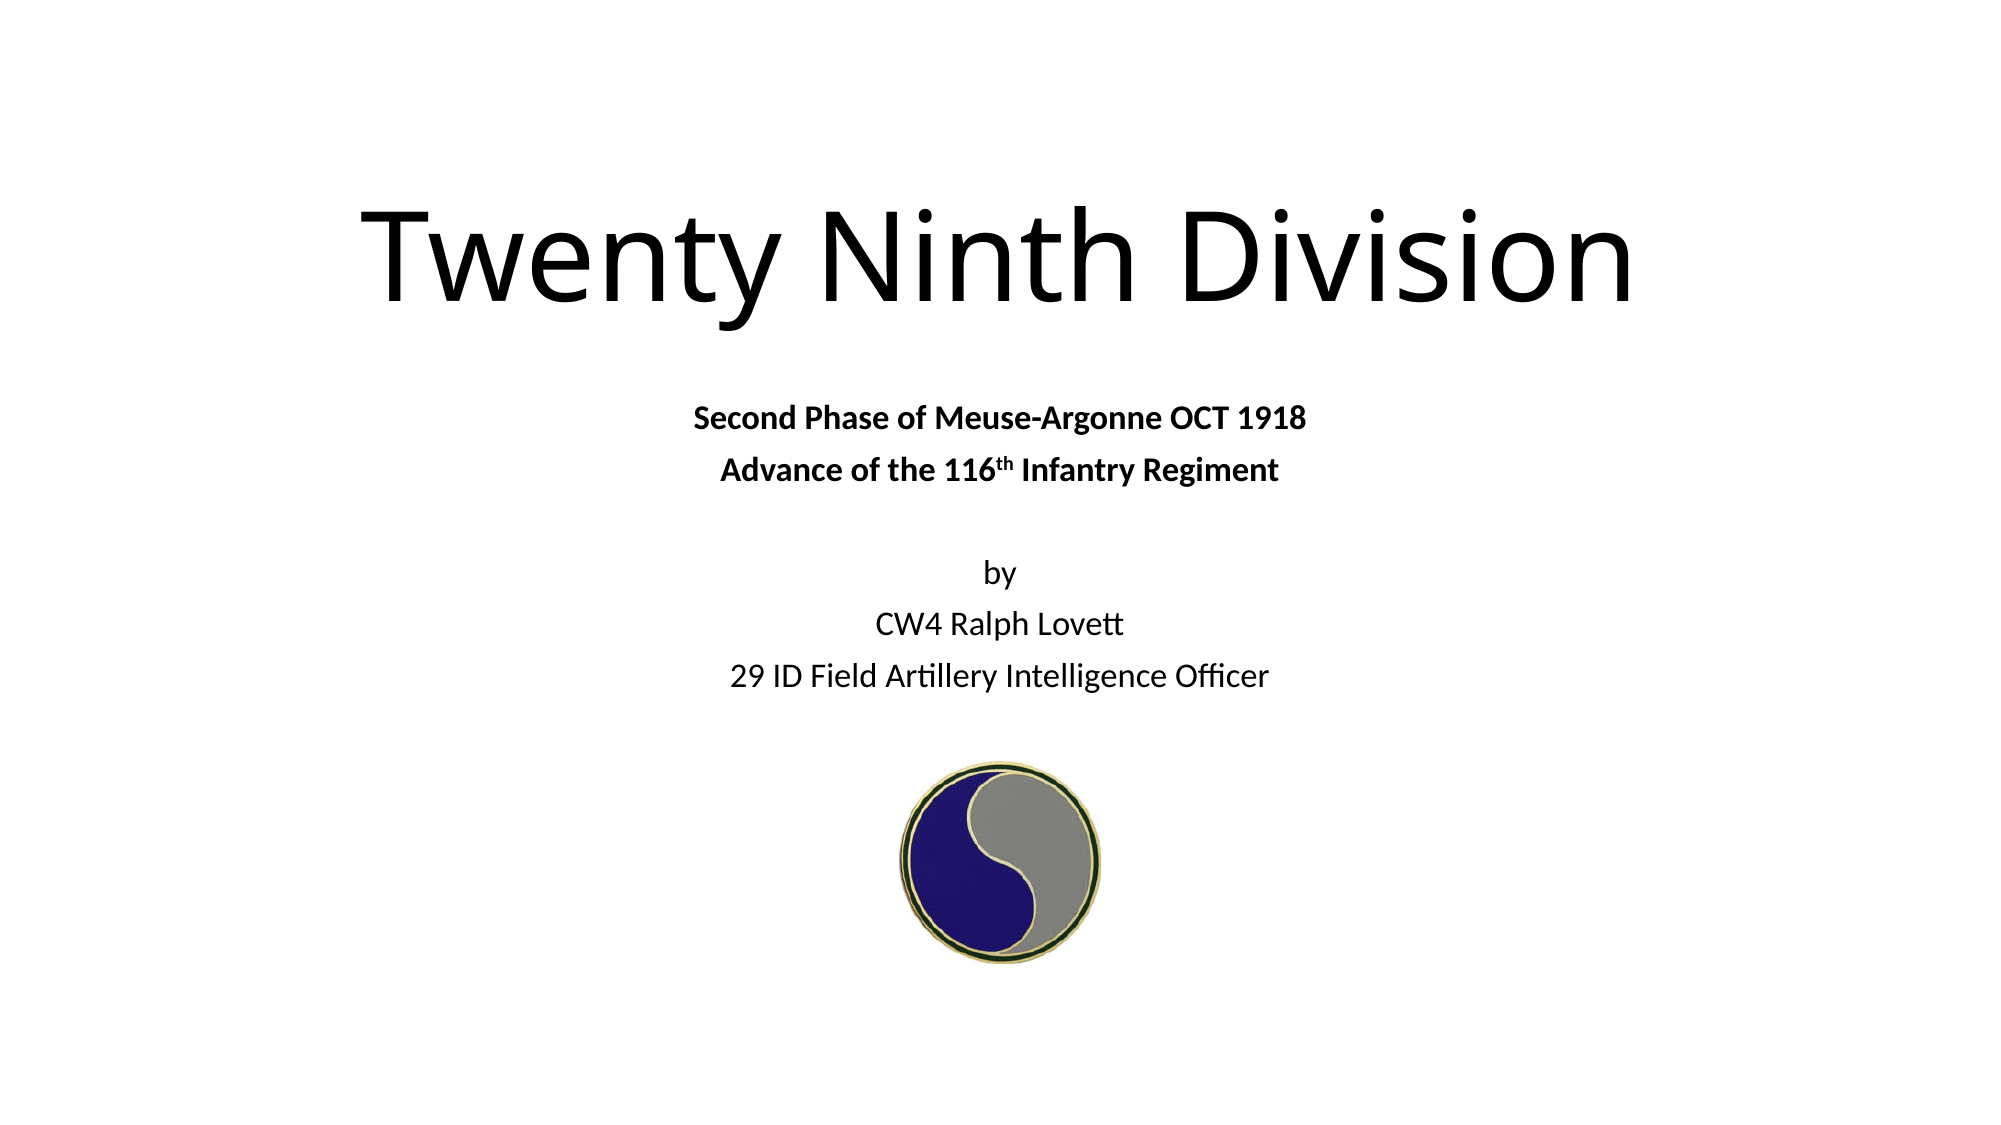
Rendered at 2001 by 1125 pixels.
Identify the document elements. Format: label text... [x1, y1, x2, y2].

subtitle Second Phase of Meuse-Argonne OCT 1918 Advance of the 116th Infantry Regiment by CW4 Ralph Lovett 29 ID Field Artillery Intelligence Officer [249, 392, 1750, 704]
picture [898, 761, 1101, 964]
title Twenty Ninth Division [249, 161, 1750, 337]
